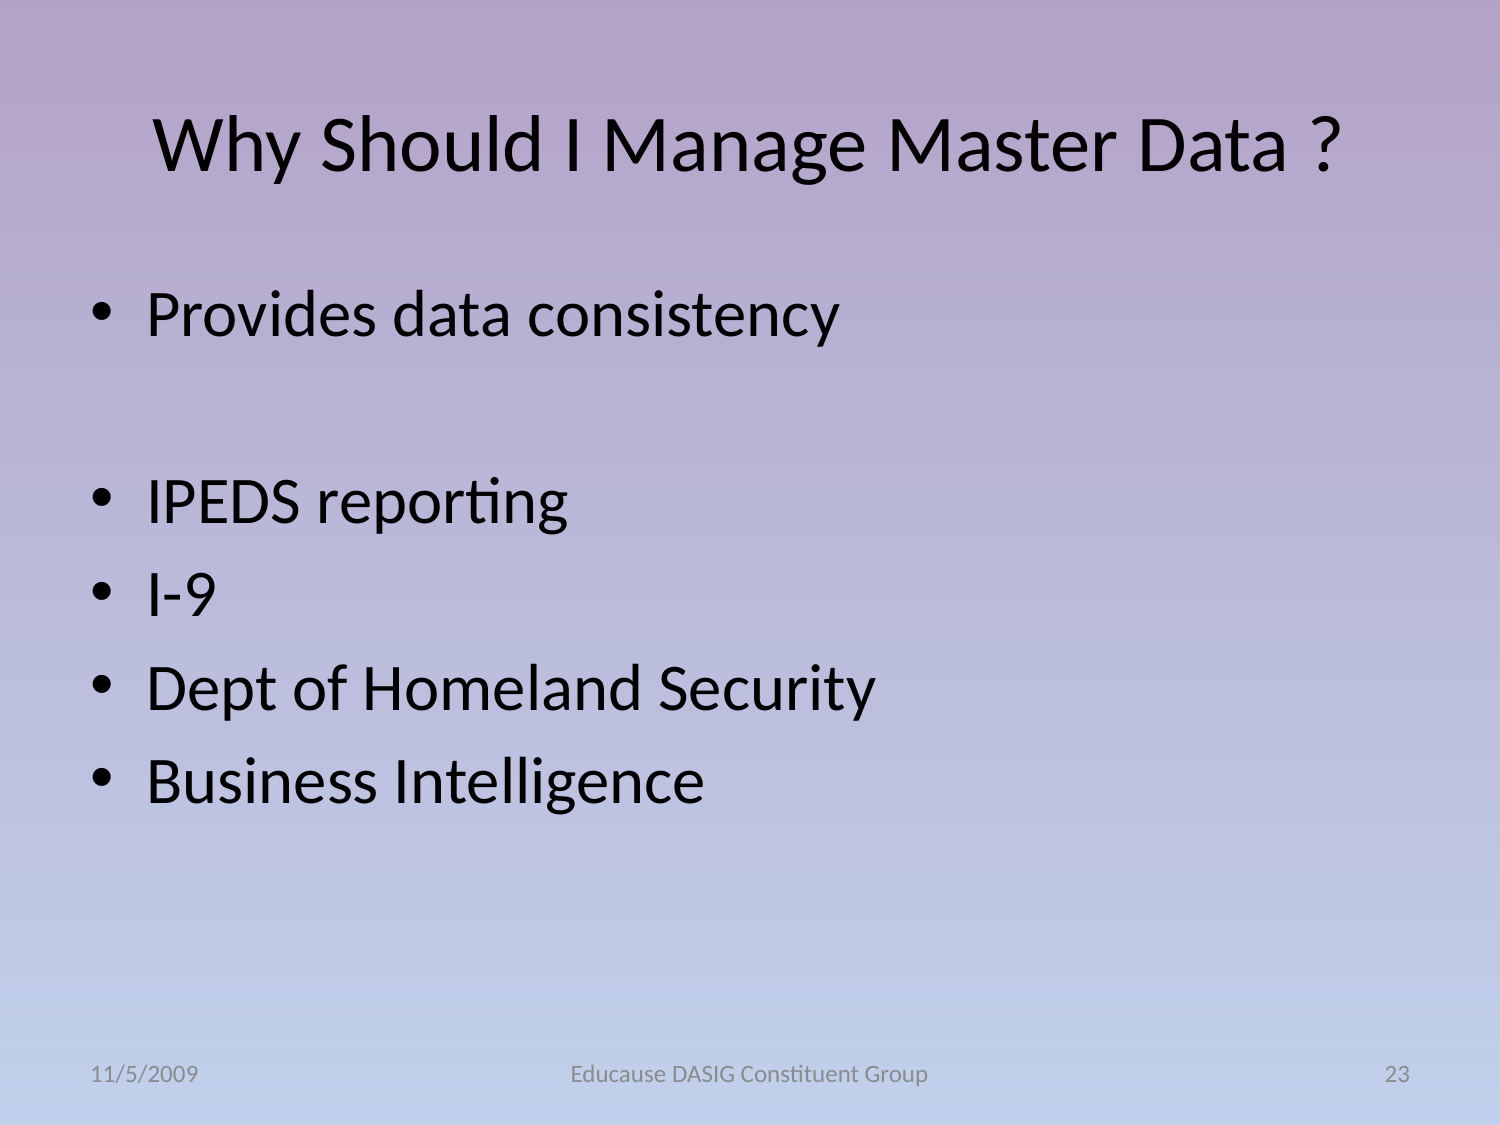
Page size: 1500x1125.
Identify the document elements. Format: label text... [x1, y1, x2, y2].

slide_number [75, 1042, 425, 1103]
footer Educause DASIG Constituent Group [512, 1042, 988, 1103]
list Provides data consistency IPEDS reporting I-9 Dept of Homeland Security Business Intelligence [74, 262, 1426, 938]
slide_number 23 [1074, 1042, 1425, 1103]
title Why Should I Manage Master Data ? [74, 44, 1426, 233]
